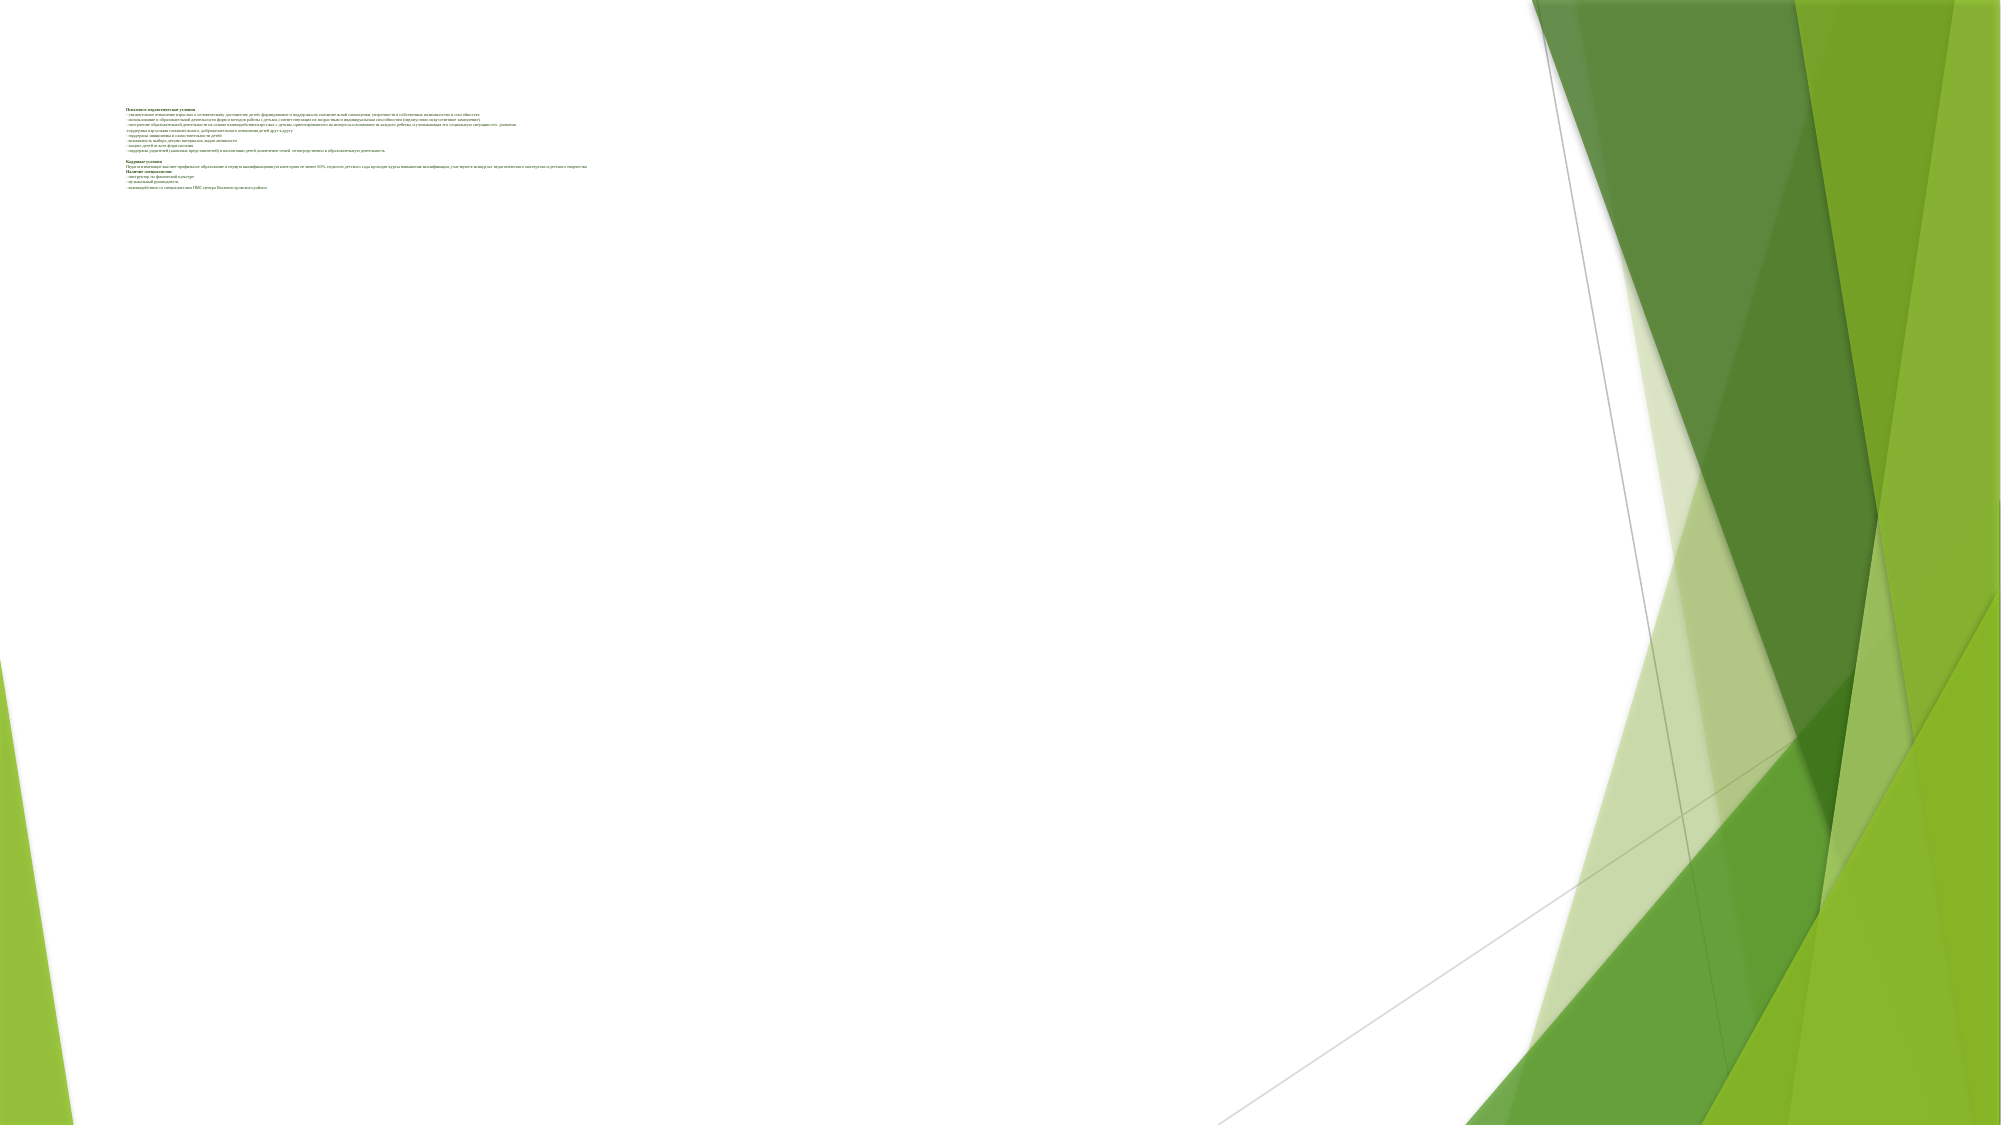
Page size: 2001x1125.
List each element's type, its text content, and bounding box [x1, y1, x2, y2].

title Психолого-педагогические условия - уважительное отношение взрослых к человеческому достоинству детей, формирование и поддержка их положительной самооценки, уверенности в собственных возможностях и способностях - использование в образовательной деятельности форм и методов работы с детьми, соответствующих их возрастным и индивидуальным способностям (недопустимо искусственное замедление) - построение образовательной деятельности на основе взаимодействия взрослых с детьми, ориентированного на интересы и возможности каждого ребенка и учитывающая его социальную ситуацию его развития -поддержка взрослыми положительного, доброжелательного отношения детей друг к другу - поддержка инициативы и самостоятельности детей - возможность выбора детьми материалов, видов активности - защита детей от всех форм насилия - поддержка родителей (законных представителей) в воспитании детей, вовлечение семей непосредственно в образовательную деятельность Кадровые условия Педагоги имеющие высшее профильное образование и первую квалификационную категорию не менее 60%, педагоги детского сада проходят курсы повышения квалификации, участвуют в конкурсах педагогического мастерства и детского творчества Наличие специалистов: - инструктор по физической культуре - музыкальный руководитель - взаимодействие со специалистами ПМС центра Василеостровского района [111, 99, 1522, 201]
